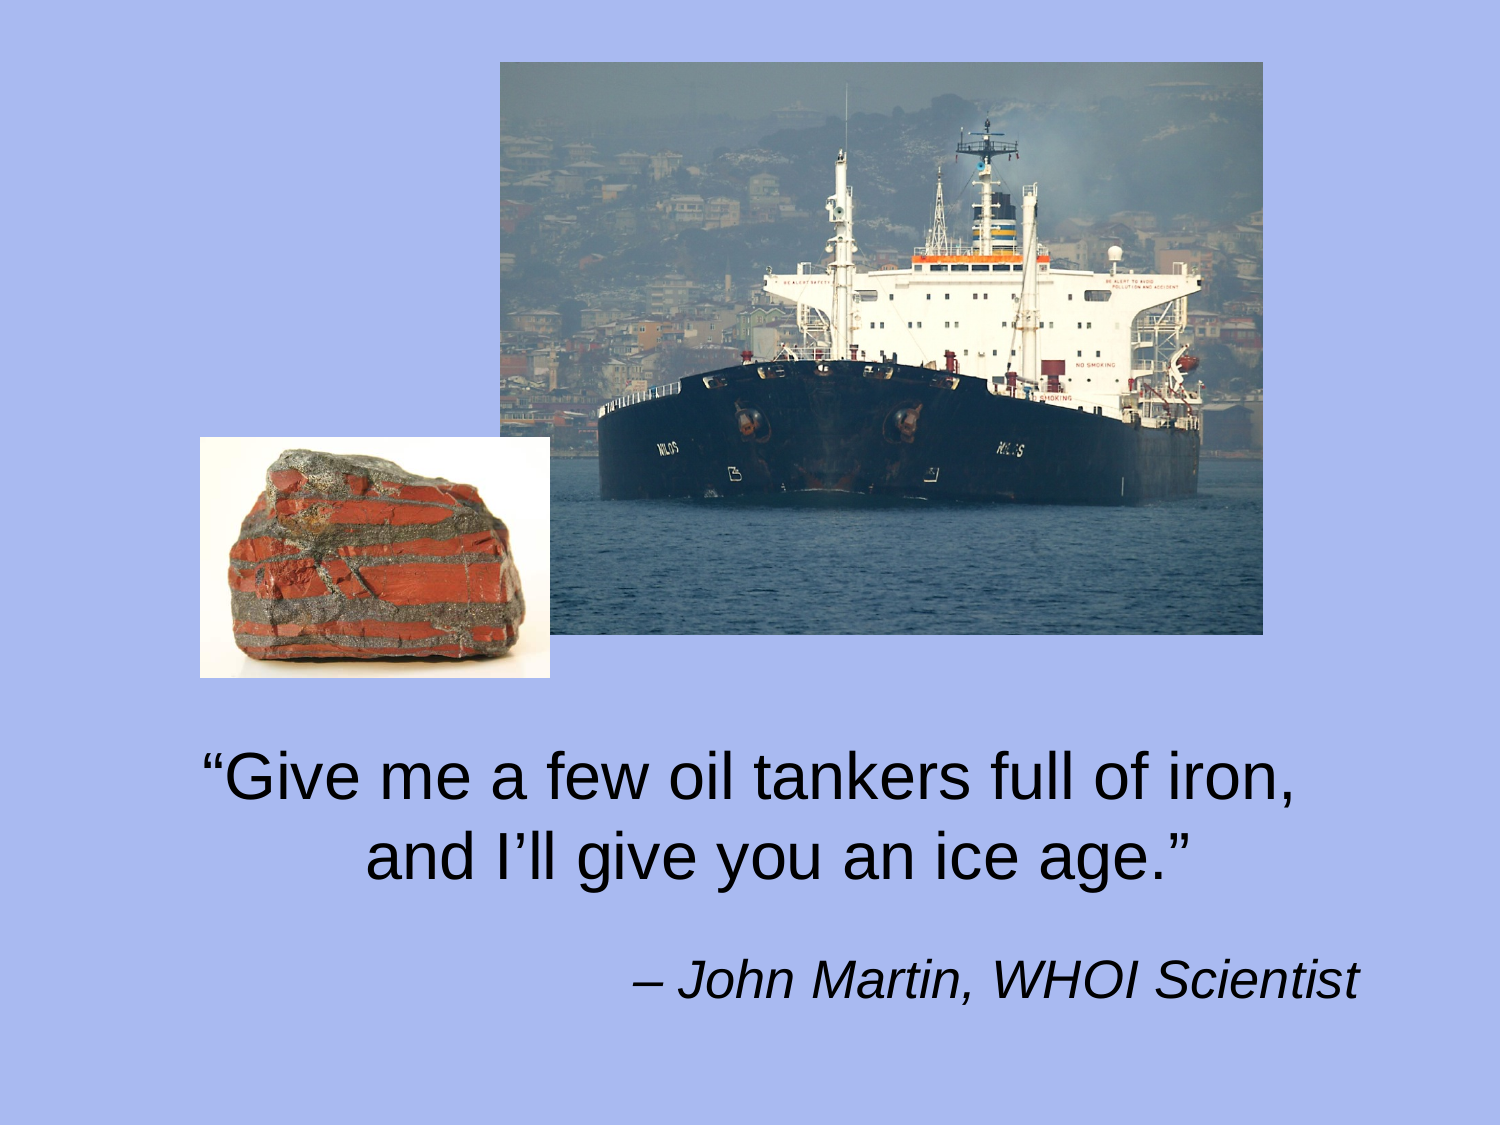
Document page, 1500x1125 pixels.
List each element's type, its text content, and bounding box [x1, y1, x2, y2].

picture [199, 62, 1263, 678]
list “Give me a few oil tankers full of iron, and I’ll give you an ice age.” – John Martin, WHOI Scientist [125, 725, 1375, 1038]
